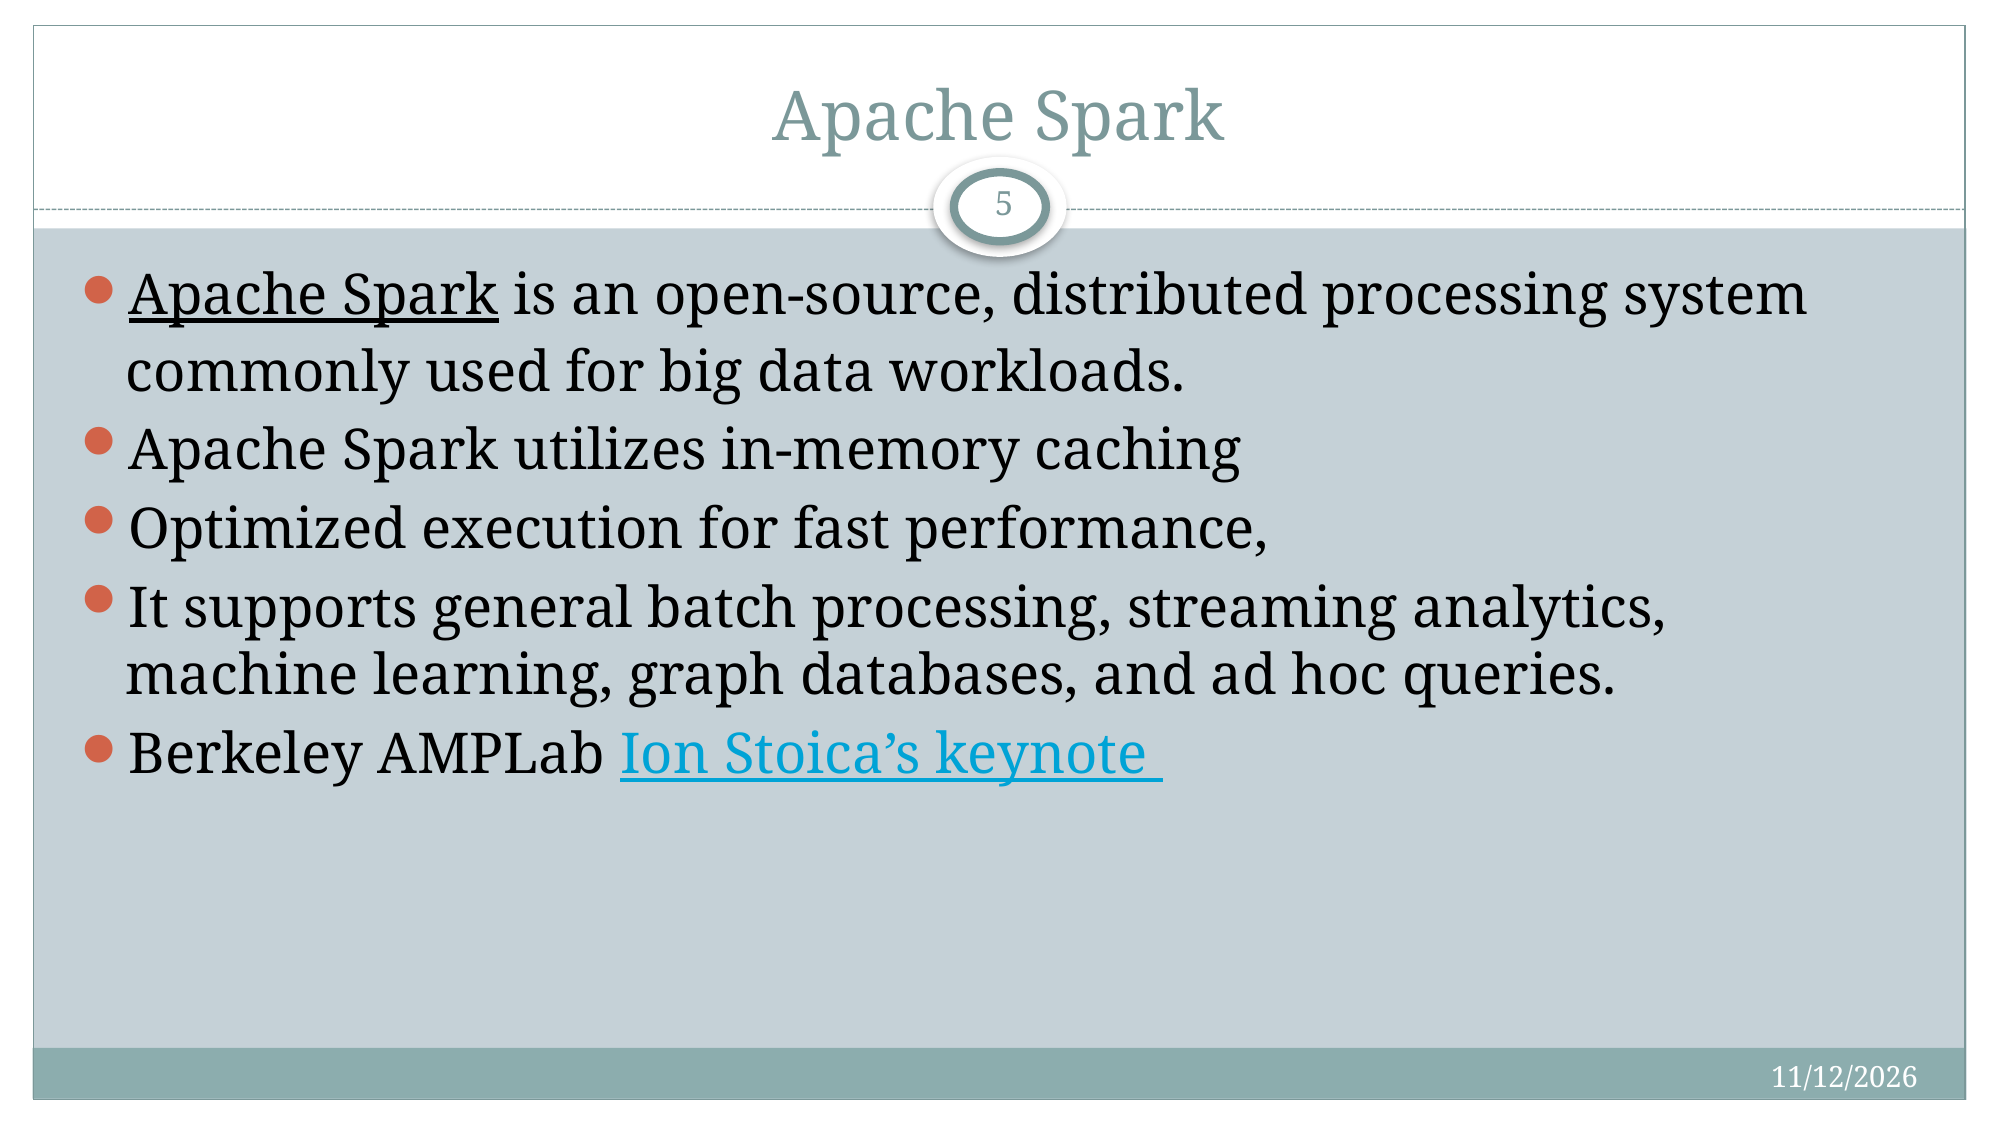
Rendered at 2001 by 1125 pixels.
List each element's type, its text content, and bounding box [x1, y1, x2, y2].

list Apache Spark is an open-source, distributed processing system commonly used for big data workloads. Apache Spark utilizes in-memory caching Optimized execution for fast performance, It supports general batch processing, streaming analytics, machine learning, graph databases, and ad hoc queries. Berkeley AMPLab Ion Stoica’s keynote [66, 250, 1926, 1001]
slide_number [1266, 1050, 1933, 1111]
title Apache Spark [66, 37, 1933, 162]
slide_number 5 [953, 168, 1054, 241]
